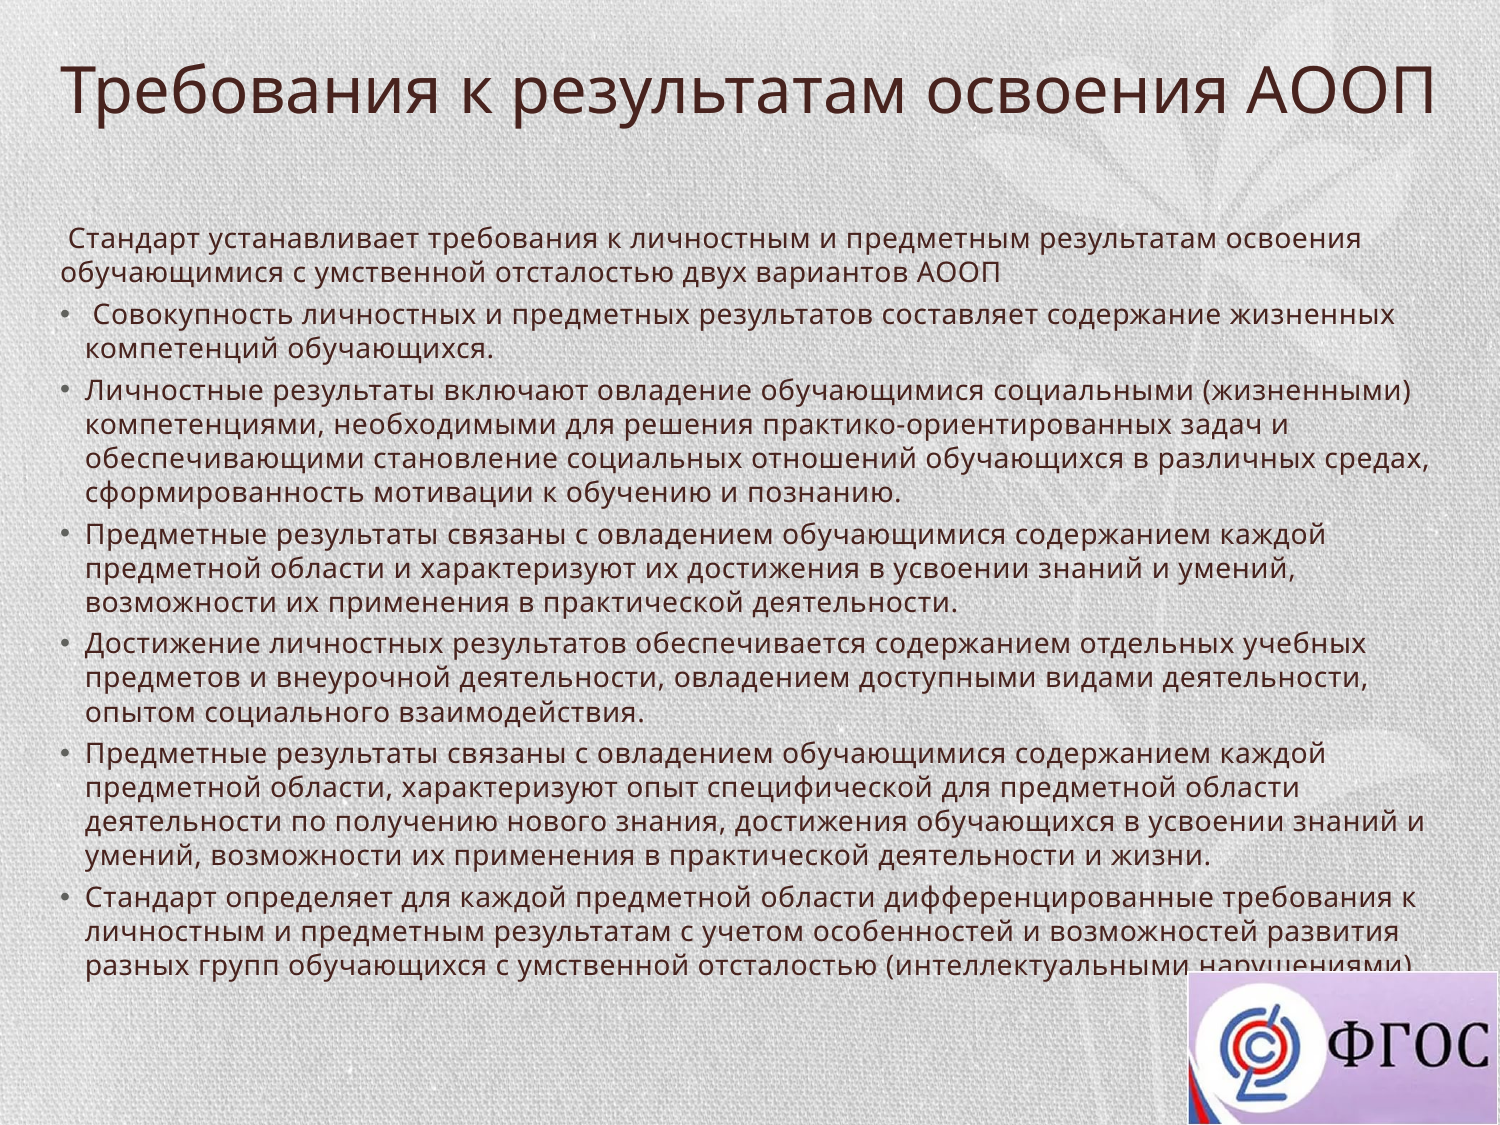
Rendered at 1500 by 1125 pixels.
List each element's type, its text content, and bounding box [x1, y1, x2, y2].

list Стандарт устанавливает требования к личностным и предметным результатам освоения обучающимися с умственной отсталостью двух вариантов АООП Совокупность личностных и предметных результатов составляет содержание жизненных компетенций обучающихся. Личностные результаты включают овладение обучающимися социальными (жизненными) компетенциями, необходимыми для решения практико-ориентированных задач и обеспечивающими становление социальных отношений обучающихся в различных средах, сформированность мотивации к обучению и познанию. Предметные результаты связаны с овладением обучающимися содержанием каждой предметной области и характеризуют их достижения в усвоении знаний и умений, возможности их применения в практической деятельности. Достижение личностных результатов обеспечивается содержанием отдельных учебных предметов и внеурочной деятельности, овладением доступными видами деятельности, опытом социального взаимодействия. Предметные результаты связаны с овладением обучающимися содержанием каждой предметной области, характеризуют опыт специфической для предметной области деятельности по получению нового знания, достижения обучающихся в усвоении знаний и умений, возможности их применения в практической деятельности и жизни. Стандарт определяет для каждой предметной области дифференцированные требования к личностным и предметным результатам с учетом особенностей и возможностей развития разных групп обучающихся с умственной отсталостью (интеллектуальными нарушениями). [45, 213, 1455, 1023]
picture [1186, 971, 1498, 1125]
title Требования к результатам освоения АООП [45, 37, 1455, 213]
